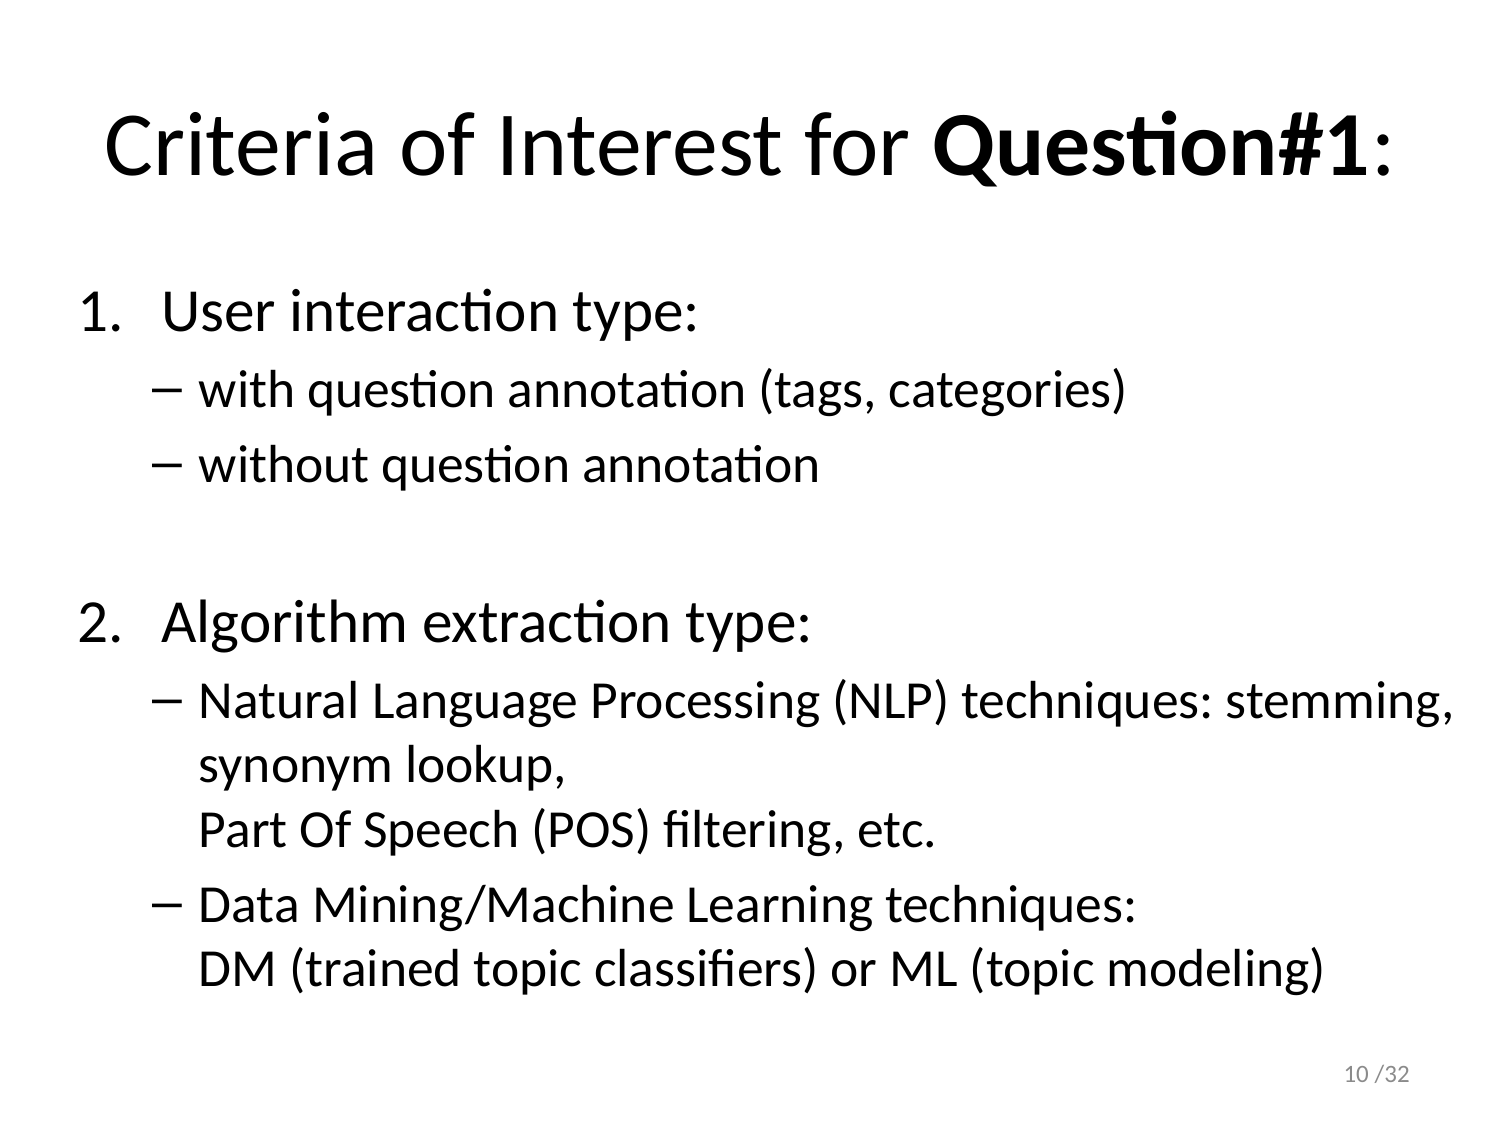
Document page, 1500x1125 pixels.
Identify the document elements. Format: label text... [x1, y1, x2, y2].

list User interaction type: with question annotation (tags, categories) without question annotation Algorithm extraction type: Natural Language Processing (NLP) techniques: stemming, synonym lookup, Part Of Speech (POS) filtering, etc. Data Mining/Machine Learning techniques: DM (trained topic classifiers) or ML (topic modeling) [62, 262, 1475, 1005]
title Criteria of Interest for Question#1: [75, 45, 1425, 233]
slide_number 10 /32 [1074, 1042, 1425, 1103]
